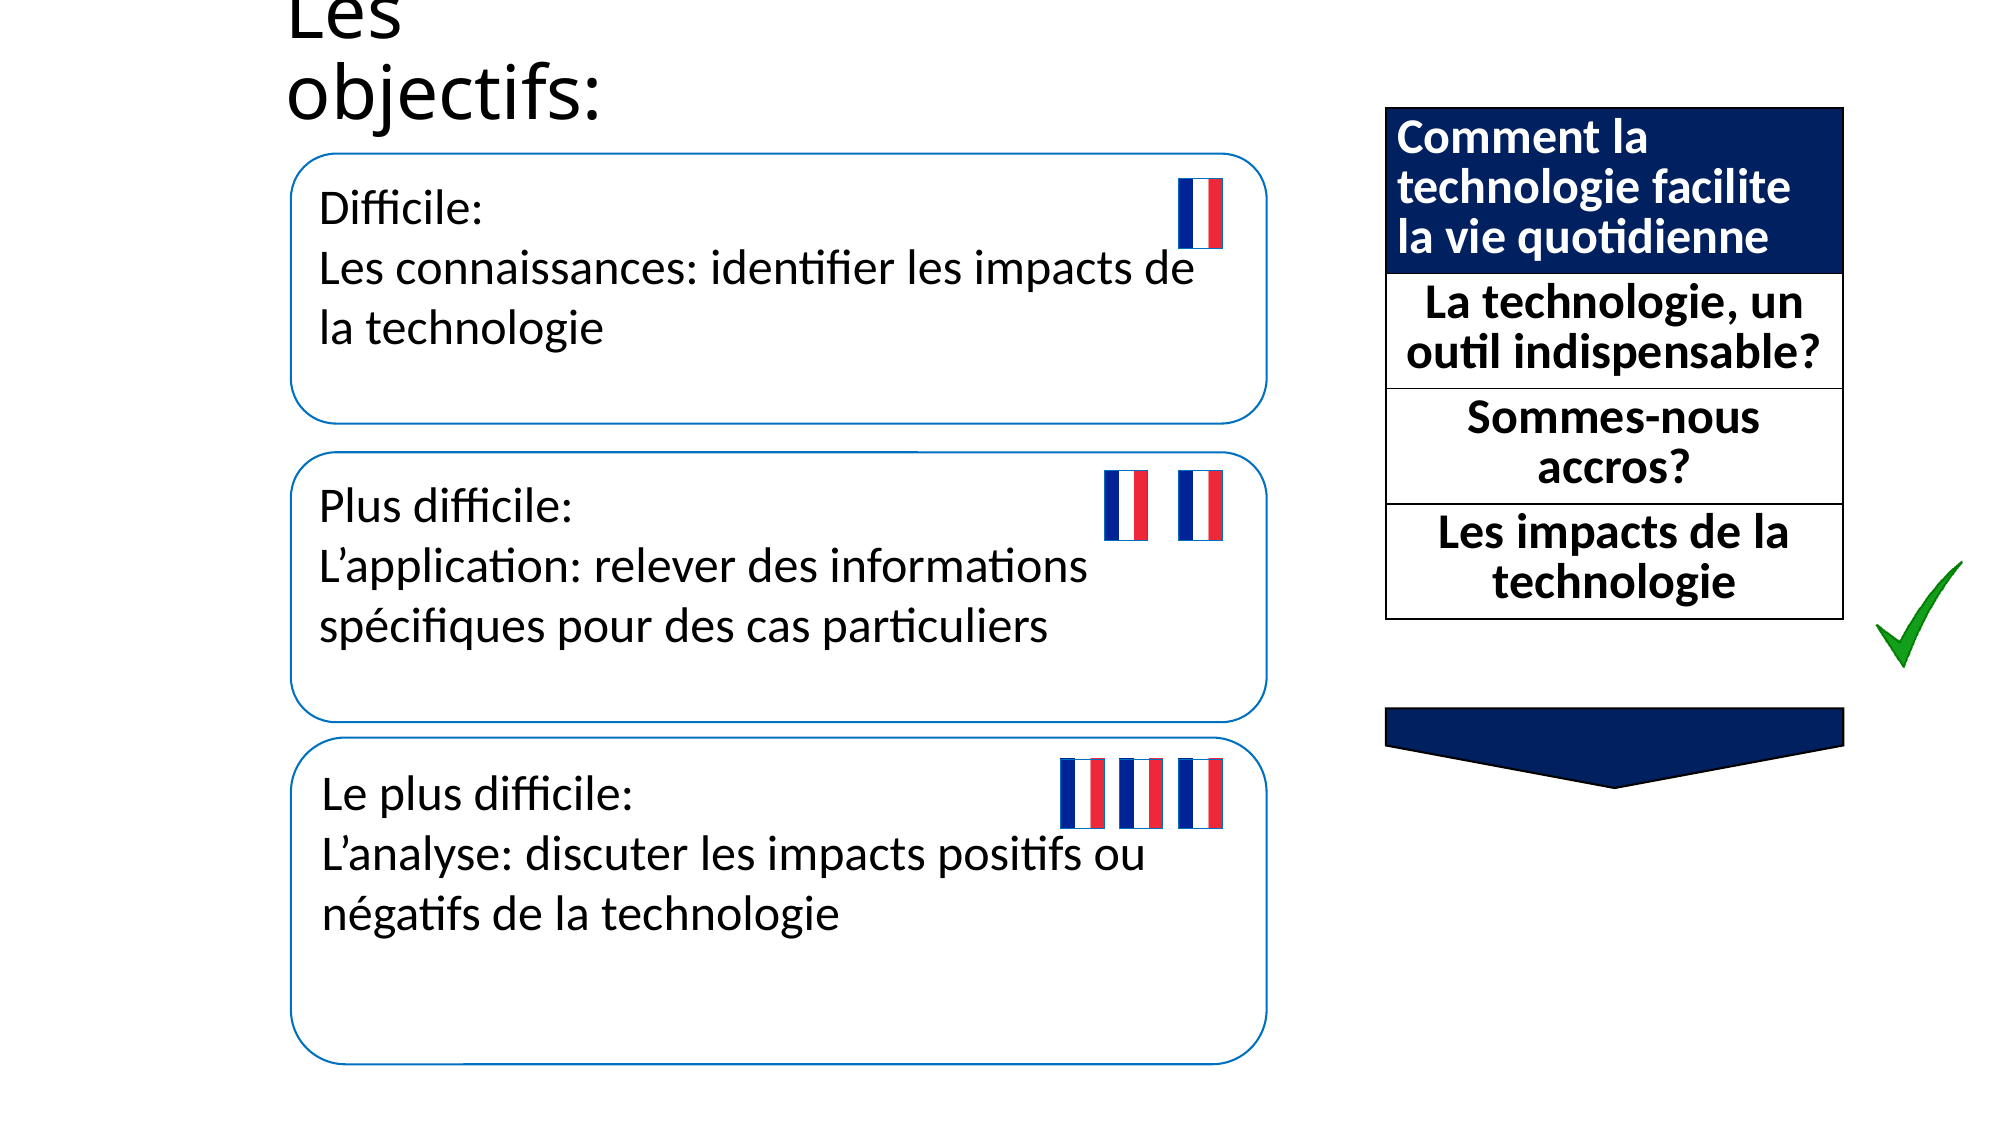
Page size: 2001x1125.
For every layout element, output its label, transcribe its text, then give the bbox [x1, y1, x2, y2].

picture [1178, 178, 1223, 249]
picture [1875, 560, 1963, 668]
text_box Plus difficile: L’application: relever des informations spécifiques pour des cas particuliers [289, 451, 1268, 724]
picture [1118, 758, 1163, 829]
table_cell La technologie, un outil indispensable? [1387, 274, 1842, 388]
picture [1060, 758, 1105, 829]
text_box Difficile: Les connaissances: identifier les impacts de la technologie [289, 152, 1268, 425]
picture [1178, 758, 1223, 829]
table_cell Sommes-nous accros? [1387, 389, 1842, 503]
table_header Comment la technologie facilite la vie quotidienne [1387, 109, 1842, 273]
picture [1178, 470, 1223, 541]
text_box Le plus difficile: L’analyse: discuter les impacts positifs ou négatifs de la technologie [289, 736, 1268, 1066]
picture [1104, 470, 1148, 541]
title Les objectifs: [270, 0, 752, 164]
table_cell Les impacts de la technologie [1387, 505, 1842, 618]
text_box [1384, 707, 1845, 790]
